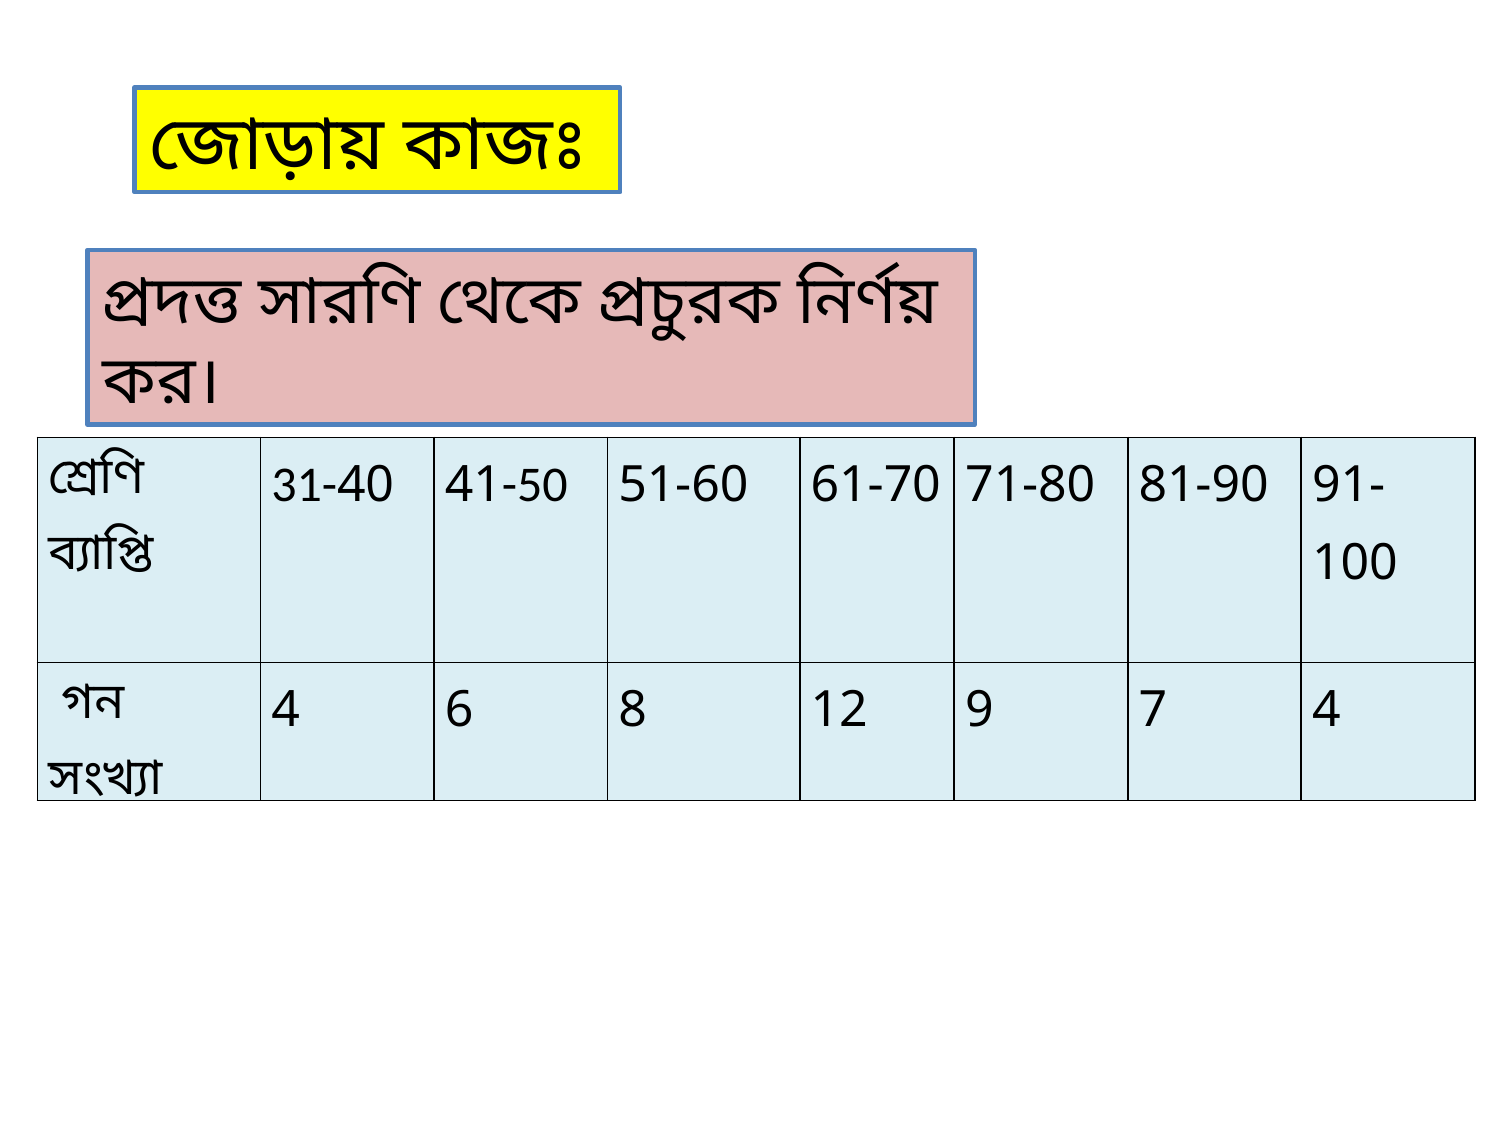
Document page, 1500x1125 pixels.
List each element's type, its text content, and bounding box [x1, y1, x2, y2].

table_header 51-60 [608, 438, 799, 662]
table_cell গন সংখ্যা [38, 663, 260, 800]
table_header 91-100 [1302, 438, 1474, 662]
table_header 81-90 [1129, 438, 1300, 662]
table_cell 4 [1302, 663, 1474, 800]
table_cell 7 [1129, 663, 1300, 800]
table_cell 8 [608, 663, 799, 800]
table_cell 4 [261, 663, 433, 800]
table_cell 9 [955, 663, 1127, 800]
table_header 71-80 [955, 438, 1127, 662]
table_cell 6 [435, 663, 607, 800]
table_header 31-40 [261, 438, 433, 662]
table_cell 12 [801, 663, 953, 800]
text_box প্রদত্ত সারণি থেকে প্রচুরক নির্ণয় কর। [85, 248, 977, 427]
table_header 61-70 [801, 438, 953, 662]
text_box জোড়ায় কাজঃ [132, 85, 622, 194]
table_header 41-50 [435, 438, 607, 662]
table_header শ্রেণি ব্যাপ্তি [38, 438, 260, 662]
